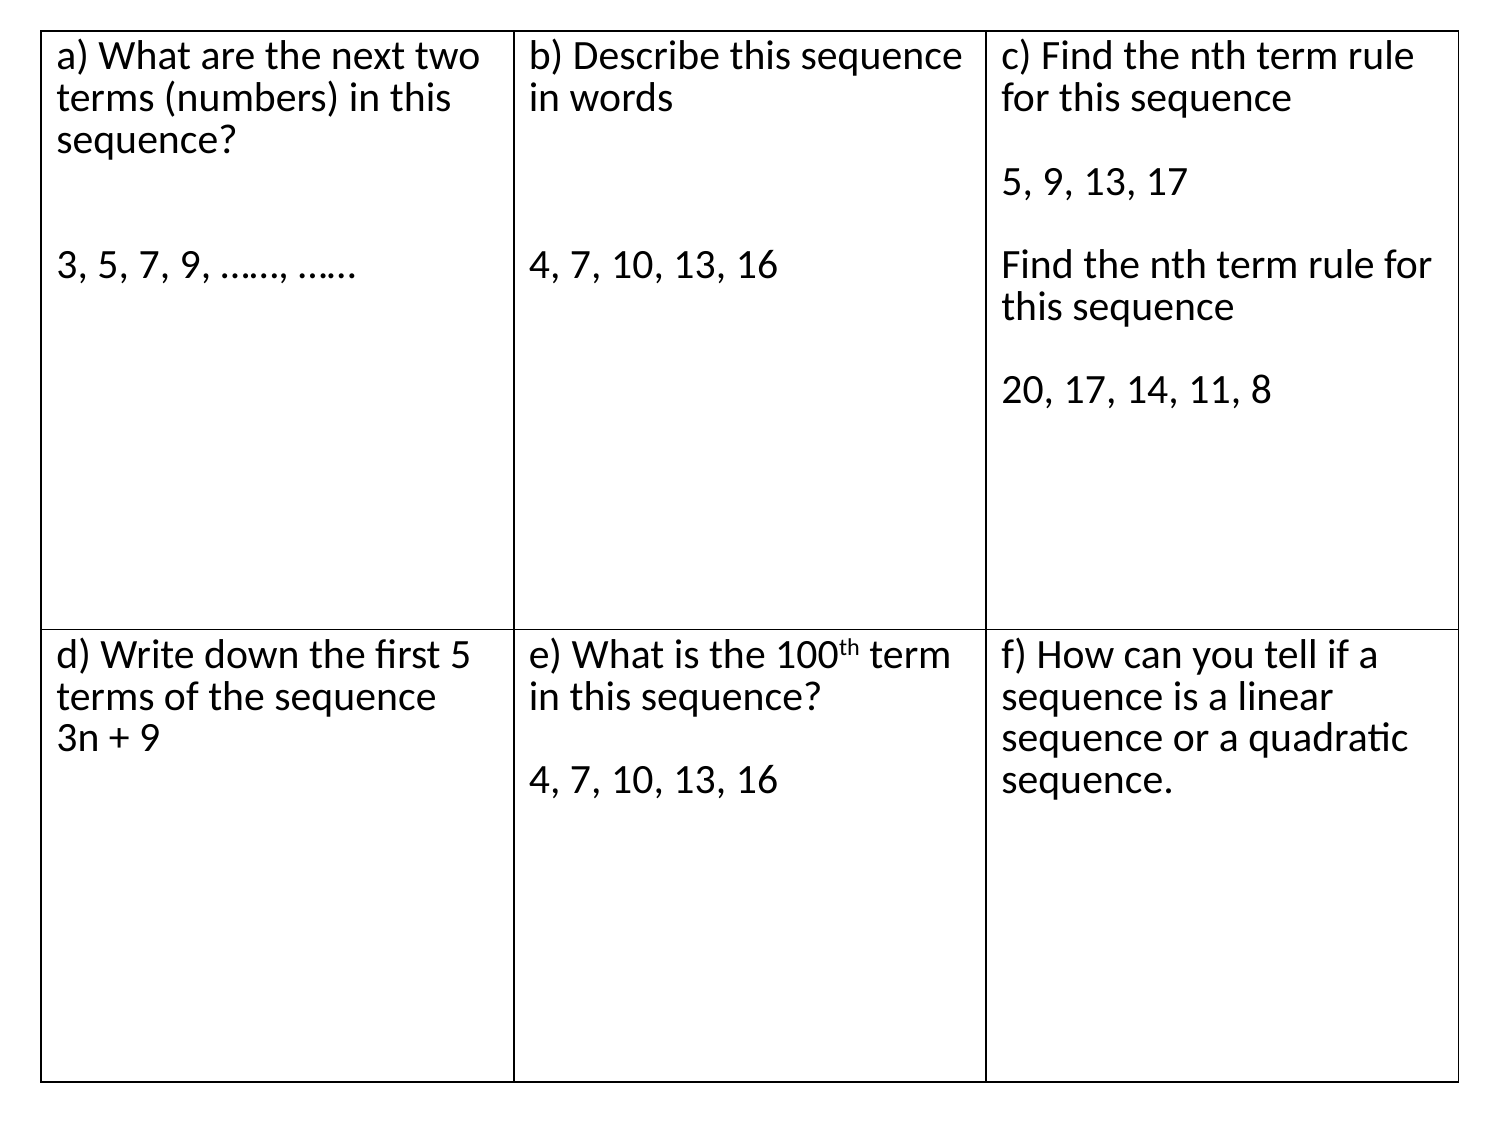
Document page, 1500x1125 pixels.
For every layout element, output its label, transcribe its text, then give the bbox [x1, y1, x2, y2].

table_cell d) Write down the first 5 terms of the sequence 3n + 9 [42, 630, 513, 1081]
table_cell e) What is the 100th term in this sequence? 4, 7, 10, 13, 16 [515, 630, 985, 1081]
table_header a) What are the next two terms (numbers) in this sequence? 3, 5, 7, 9, ……, …… [42, 32, 513, 629]
table_header b) Describe this sequence in words 4, 7, 10, 13, 16 [515, 32, 985, 629]
table_header c) Find the nth term rule for this sequence 5, 9, 13, 17 Find the nth term rule for this sequence 20, 17, 14, 11, 8 [987, 32, 1458, 629]
table_cell f) How can you tell if a sequence is a linear sequence or a quadratic sequence. [987, 630, 1458, 1081]
